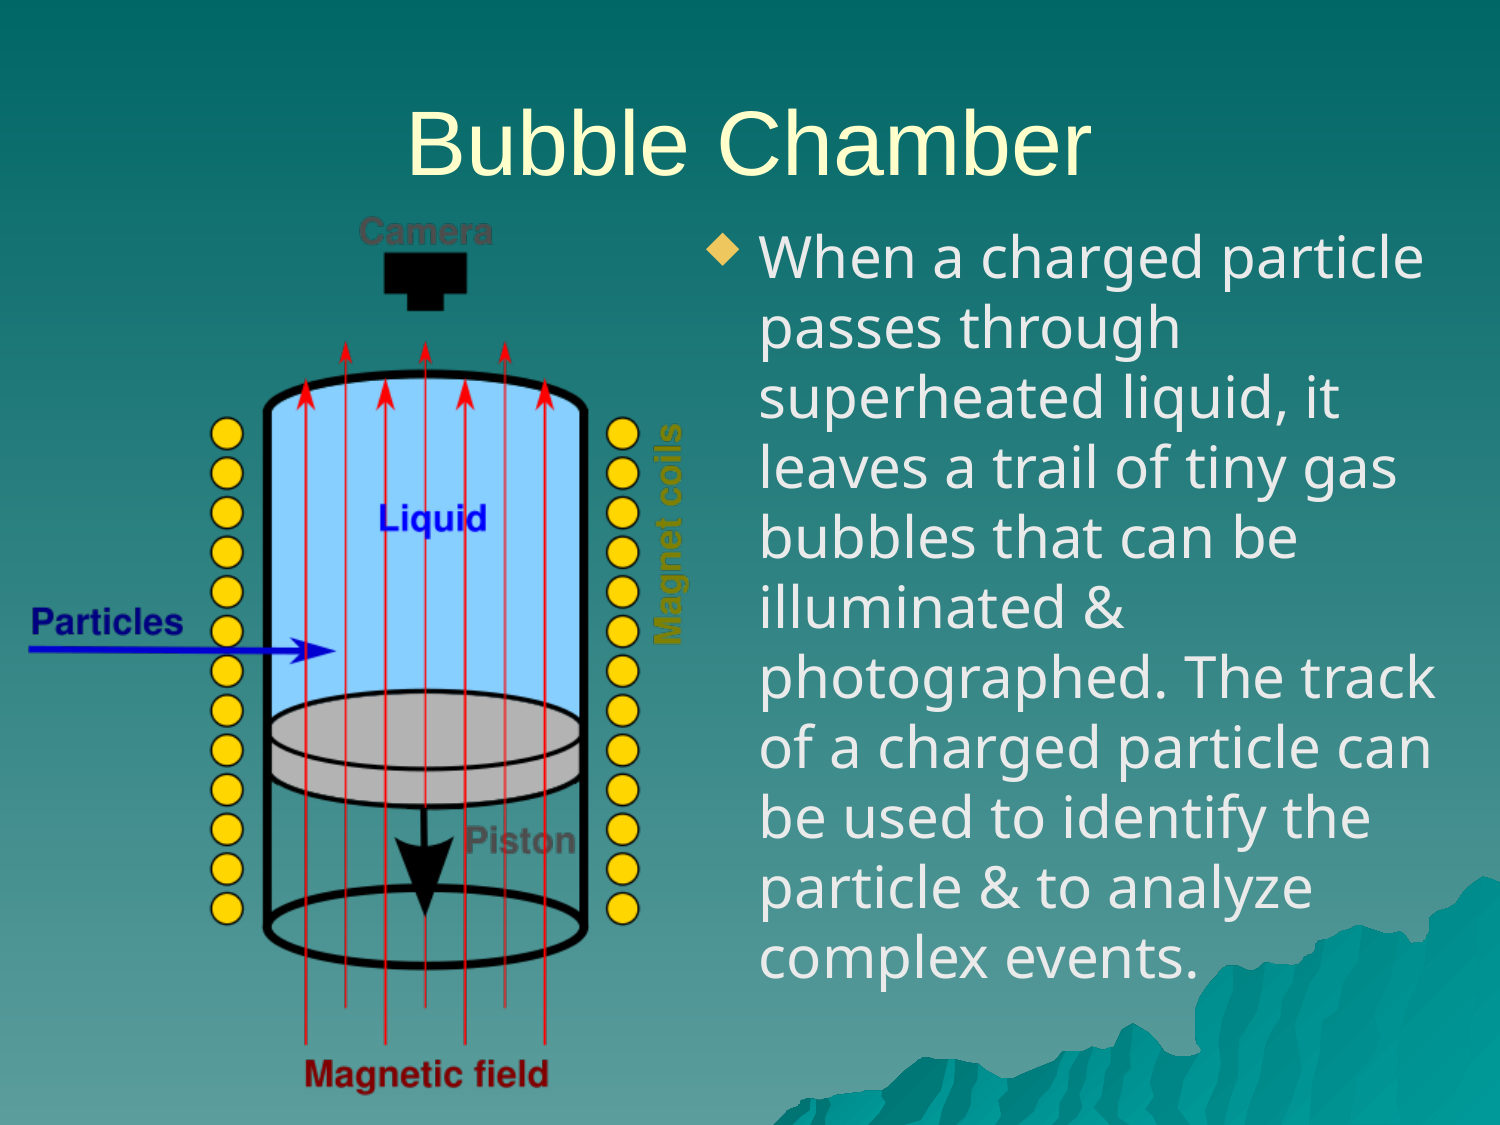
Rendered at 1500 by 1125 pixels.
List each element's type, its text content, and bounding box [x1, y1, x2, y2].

list When a charged particle passes through superheated liquid, it leaves a trail of tiny gas bubbles that can be illuminated & photographed. The track of a charged particle can be used to identify the particle & to analyze complex events. [694, 212, 1475, 1075]
title Bubble Chamber [75, 45, 1425, 212]
picture [24, 212, 694, 1100]
